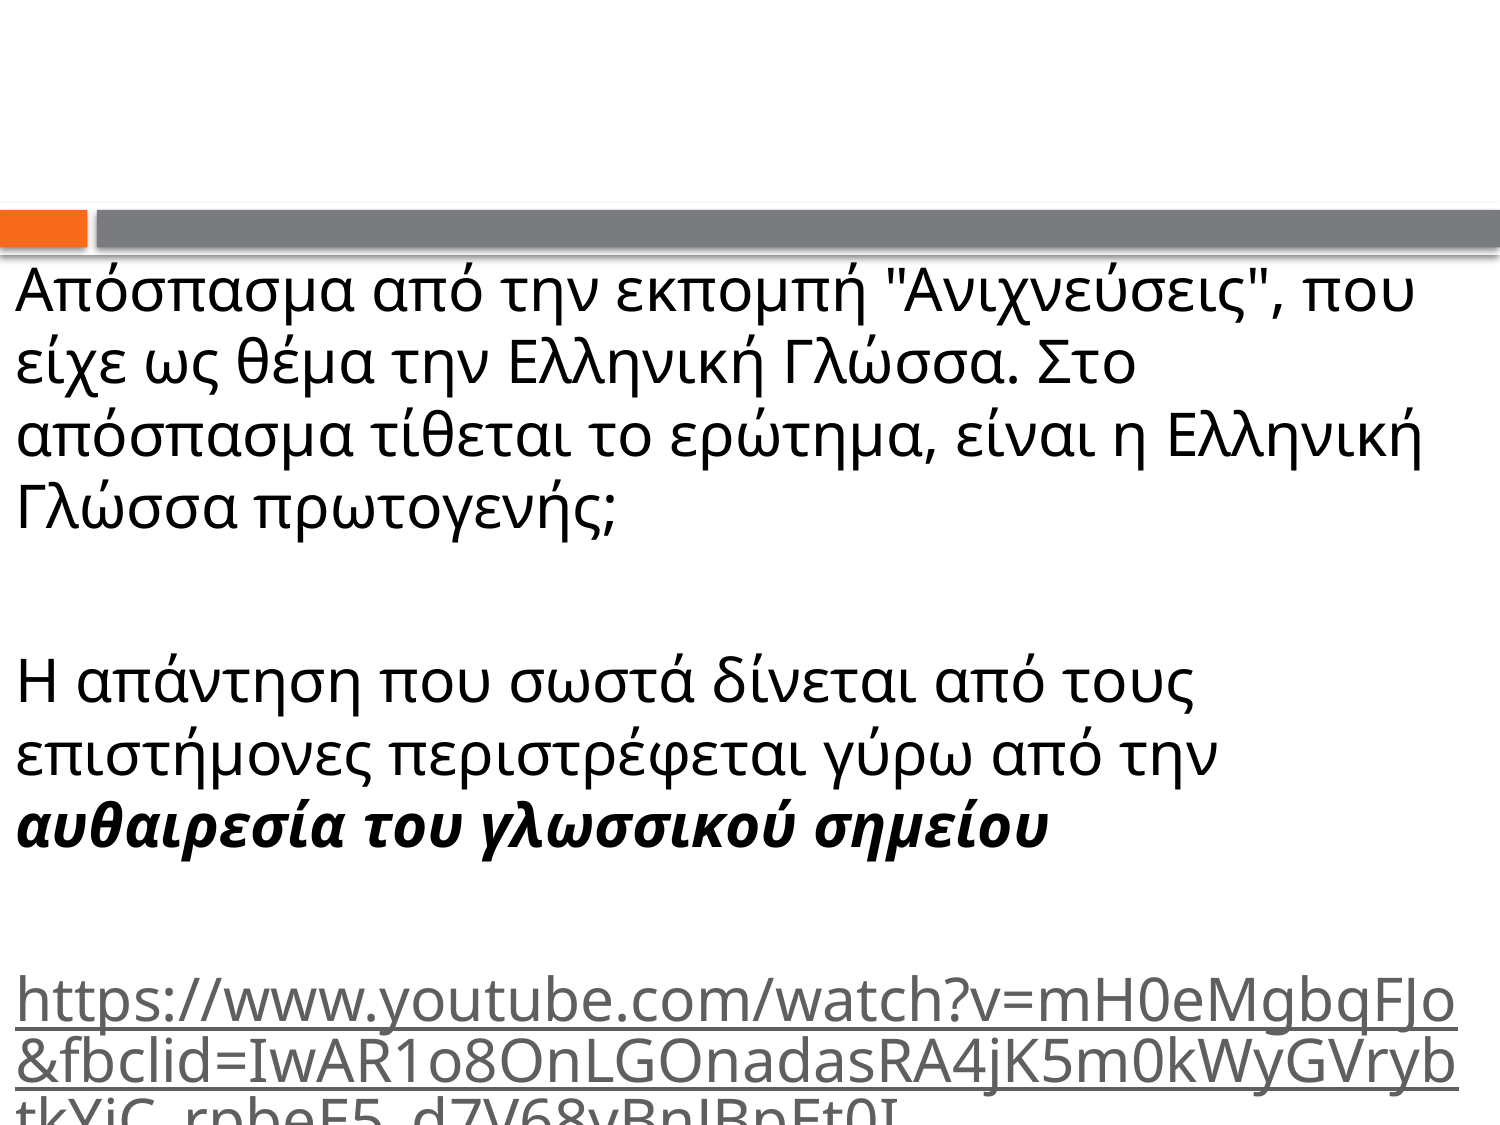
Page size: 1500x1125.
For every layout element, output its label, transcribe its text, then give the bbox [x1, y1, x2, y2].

list Απόσπασμα από την εκπομπή "Ανιχνεύσεις", που είχε ως θέμα την Ελληνική Γλώσσα. Στο απόσπασμα τίθεται το ερώτημα, είναι η Ελληνική Γλώσσα πρωτογενής; Η απάντηση που σωστά δίνεται από τους επιστήμονες περιστρέφεται γύρω από την αυθαιρεσία του γλωσσικού σημείου https://www.youtube.com/watch?v=mH0eMgbqFJo&fbclid=IwAR1o8OnLGOnadasRA4jK5m0kWyGVrybtkYjC_rpbeE5_d7V68yBnJBpEt0I [0, 243, 1483, 1107]
